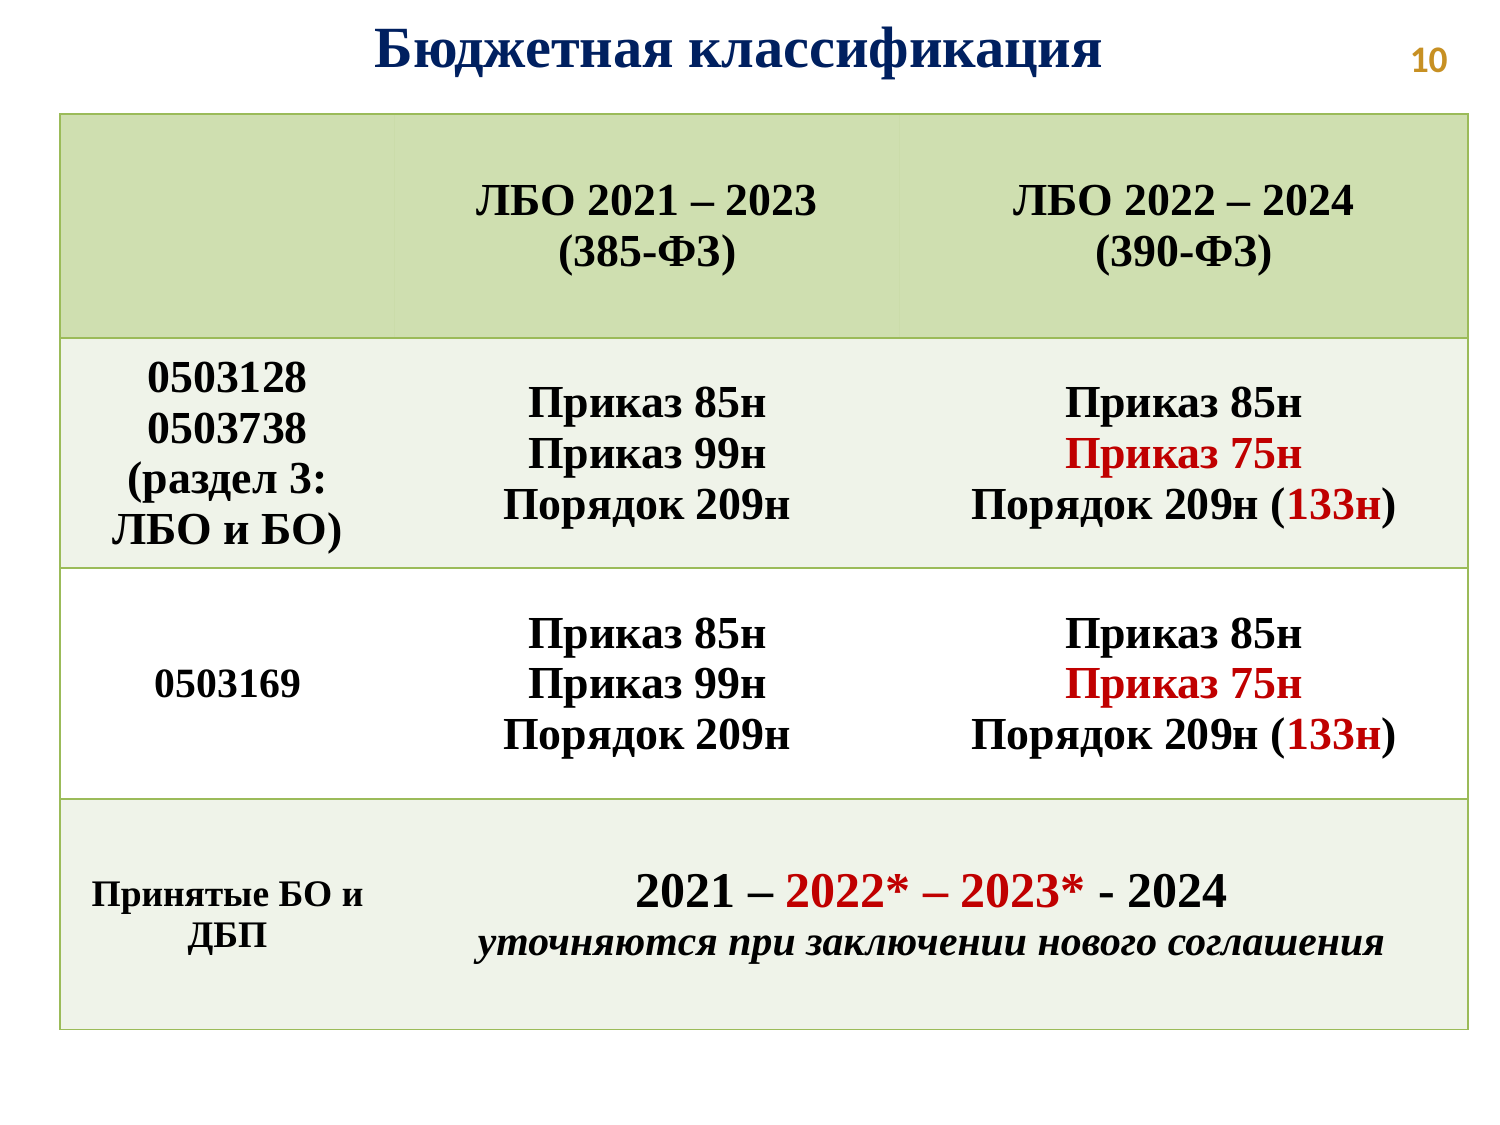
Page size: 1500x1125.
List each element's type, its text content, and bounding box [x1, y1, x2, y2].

table_cell Приказ 85н Приказ 75н Порядок 209н (133н) [900, 569, 1467, 798]
table_cell Принятые БО и ДБП [61, 800, 395, 1029]
text_box Бюджетная классификация [211, 1, 1267, 87]
table_cell Приказ 85н Приказ 99н Порядок 209н [395, 569, 900, 798]
table_cell Приказ 85н Приказ 99н Порядок 209н [395, 339, 900, 567]
table_cell 0503128 0503738 (раздел 3: ЛБО и БО) [61, 339, 395, 567]
table_header [61, 115, 395, 337]
slide_number 10 [1386, 27, 1469, 88]
table_cell 2021 – 2022* – 2023* - 2024 уточняются при заключении нового соглашения [395, 800, 1467, 1029]
table_header ЛБО 2021 – 2023 (385-ФЗ) [395, 115, 900, 337]
table_cell Приказ 85н Приказ 75н Порядок 209н (133н) [900, 339, 1467, 567]
table_header ЛБО 2022 – 2024 (390-ФЗ) [900, 115, 1467, 337]
table_cell 0503169 [61, 569, 395, 798]
